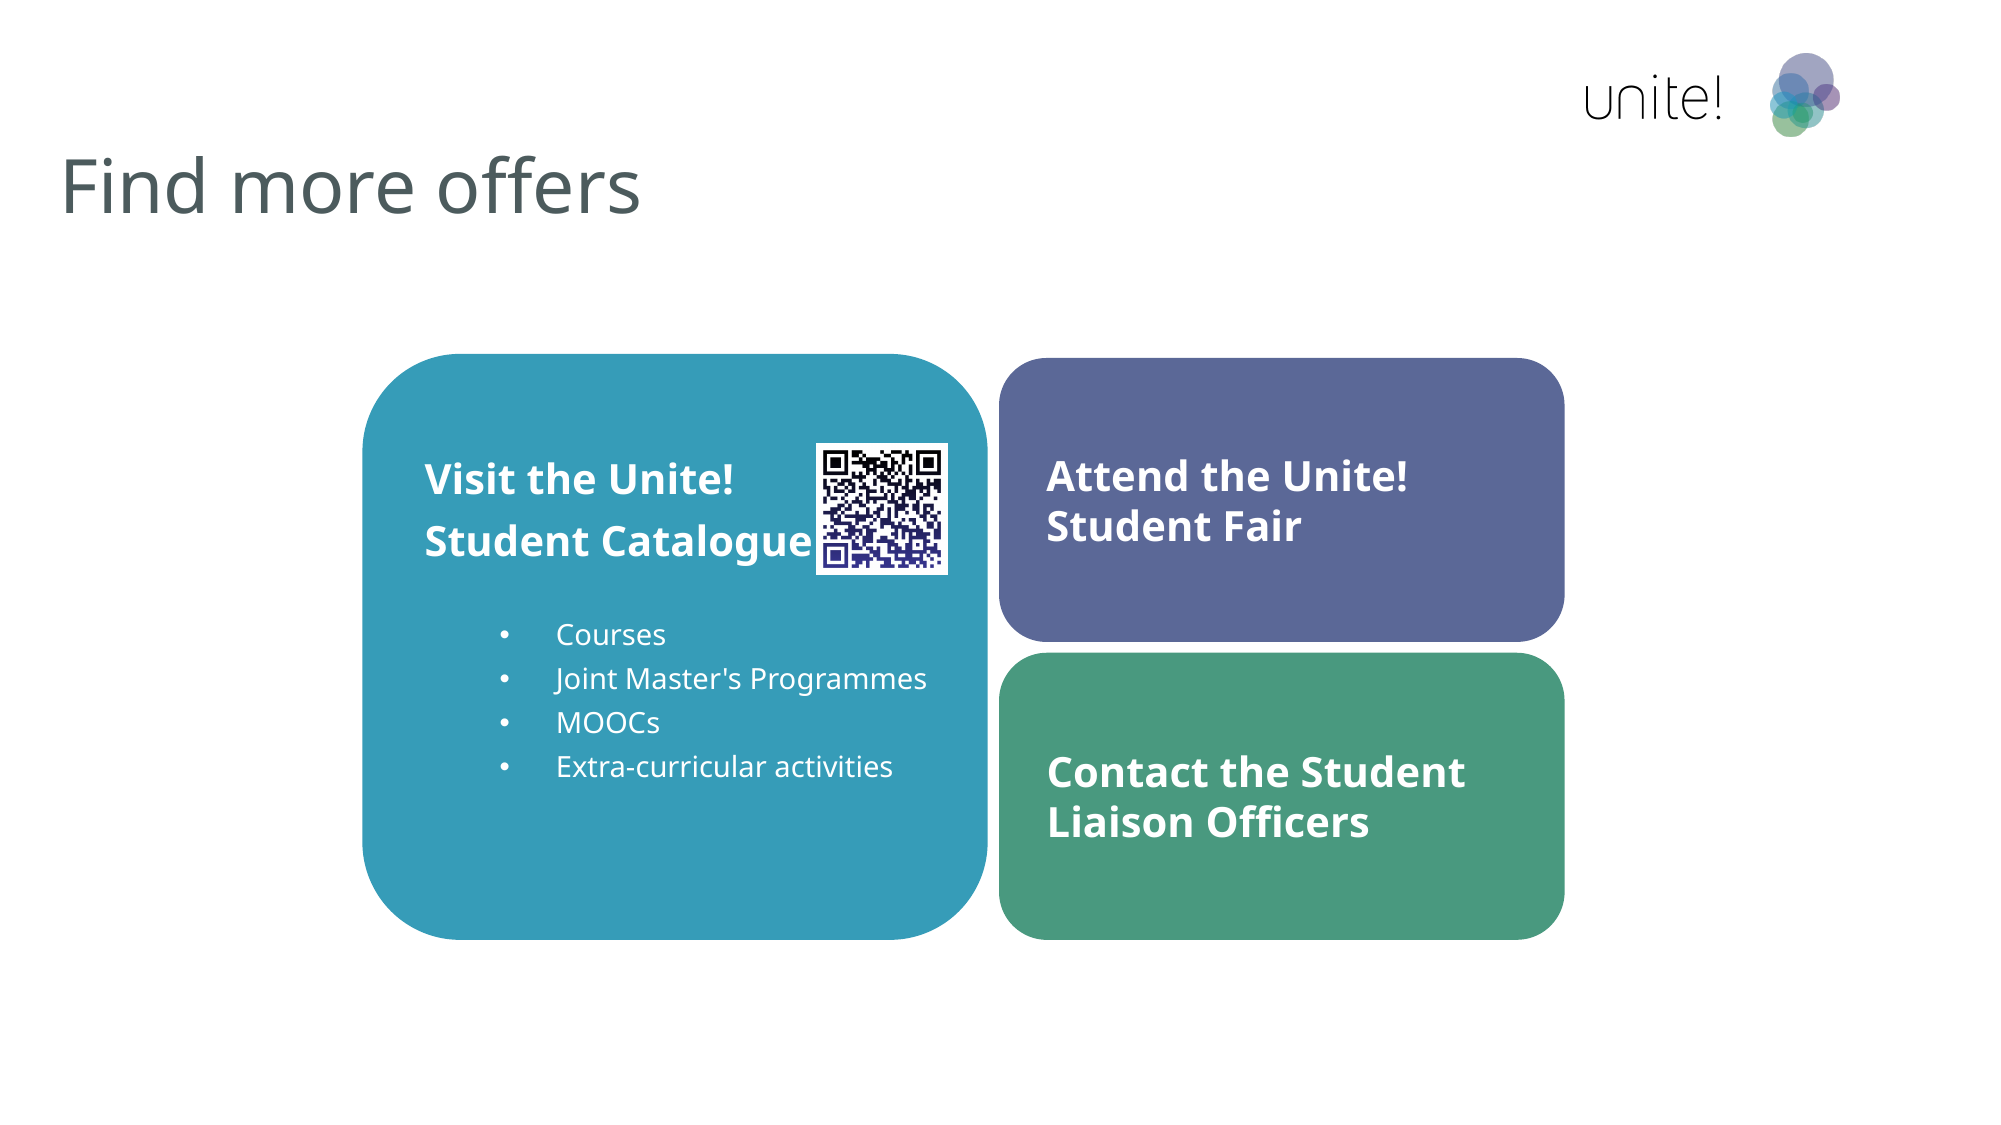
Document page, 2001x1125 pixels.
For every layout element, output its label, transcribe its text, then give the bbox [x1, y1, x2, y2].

text_box Contact the Student Liaison Officers [996, 650, 1567, 942]
picture [816, 443, 949, 575]
picture [1586, 59, 1743, 134]
text_box Attend the Unite! Student Fair [996, 355, 1567, 645]
picture [1770, 53, 1840, 137]
title Find more offers [59, 138, 1941, 275]
text_box Visit the Unite! Student Catalogue Courses Joint Master's Programmes MOOCs Extra-curricular activities [360, 351, 990, 942]
